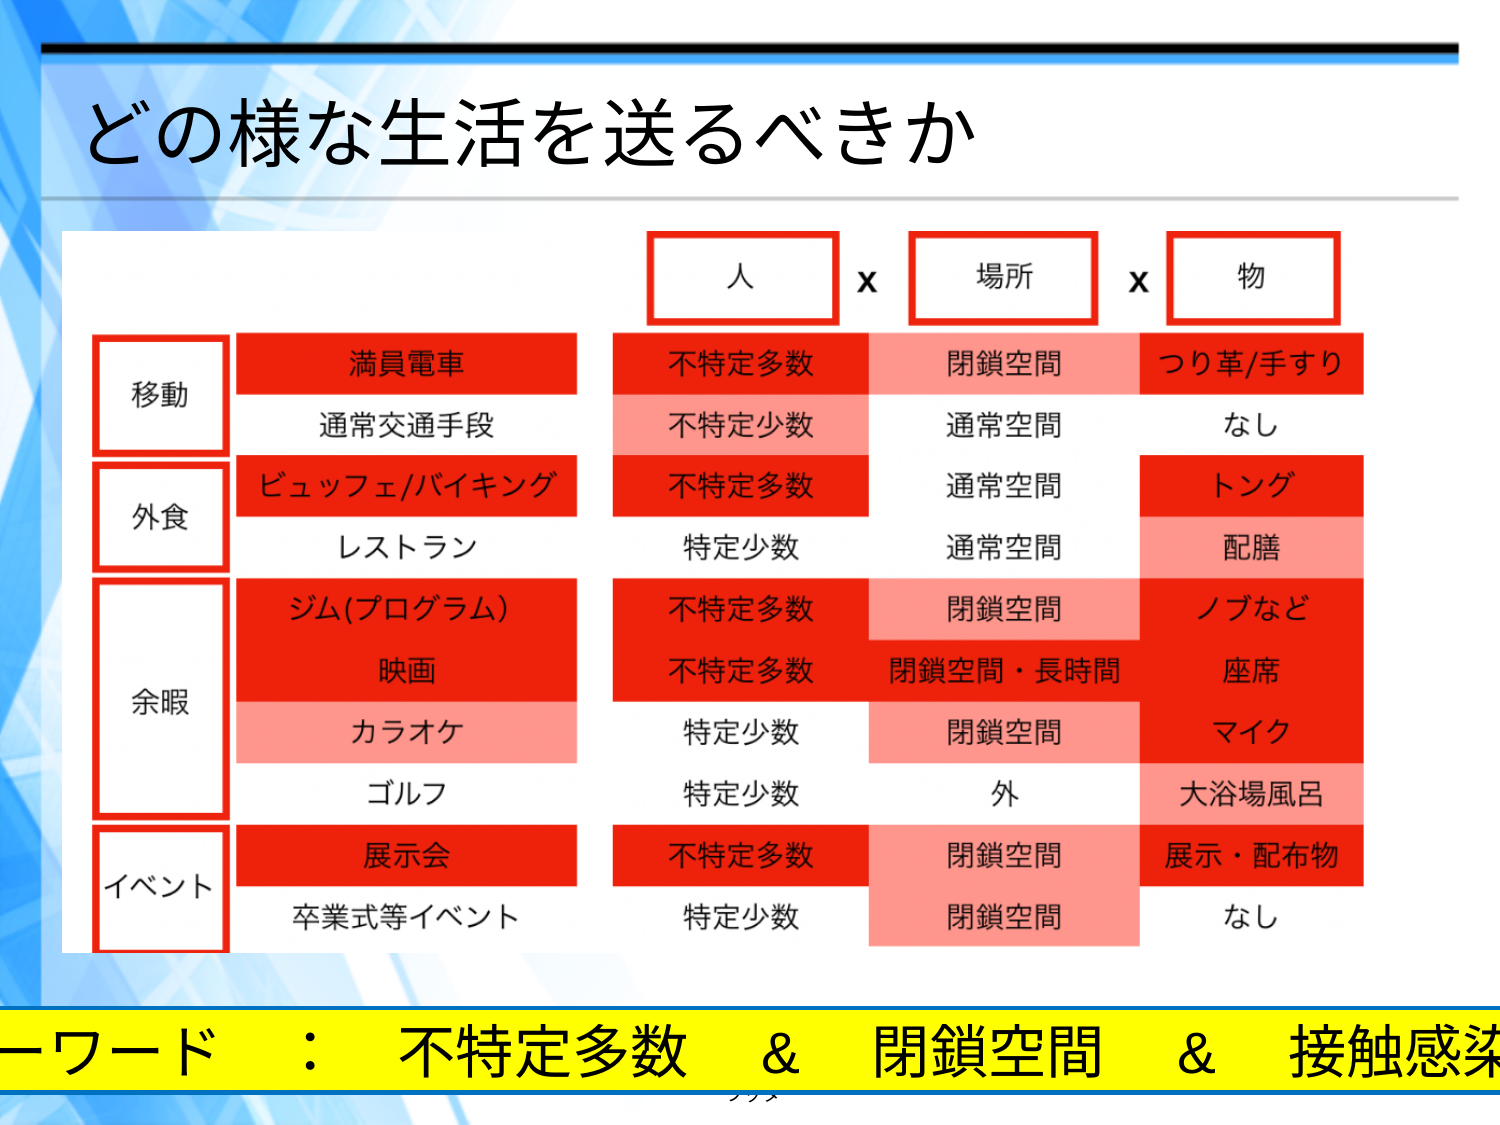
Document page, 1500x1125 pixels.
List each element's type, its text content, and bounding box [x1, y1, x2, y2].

title どの様な生活を送るべきか [62, 87, 1438, 176]
picture [0, 0, 1500, 1007]
footer フッター [299, 1093, 1226, 1113]
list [62, 231, 1440, 953]
text_box キーワード ： 不特定多数 & 閉鎖空間 & 接触感染 [0, 1007, 1500, 1093]
picture [0, 1093, 1500, 1125]
